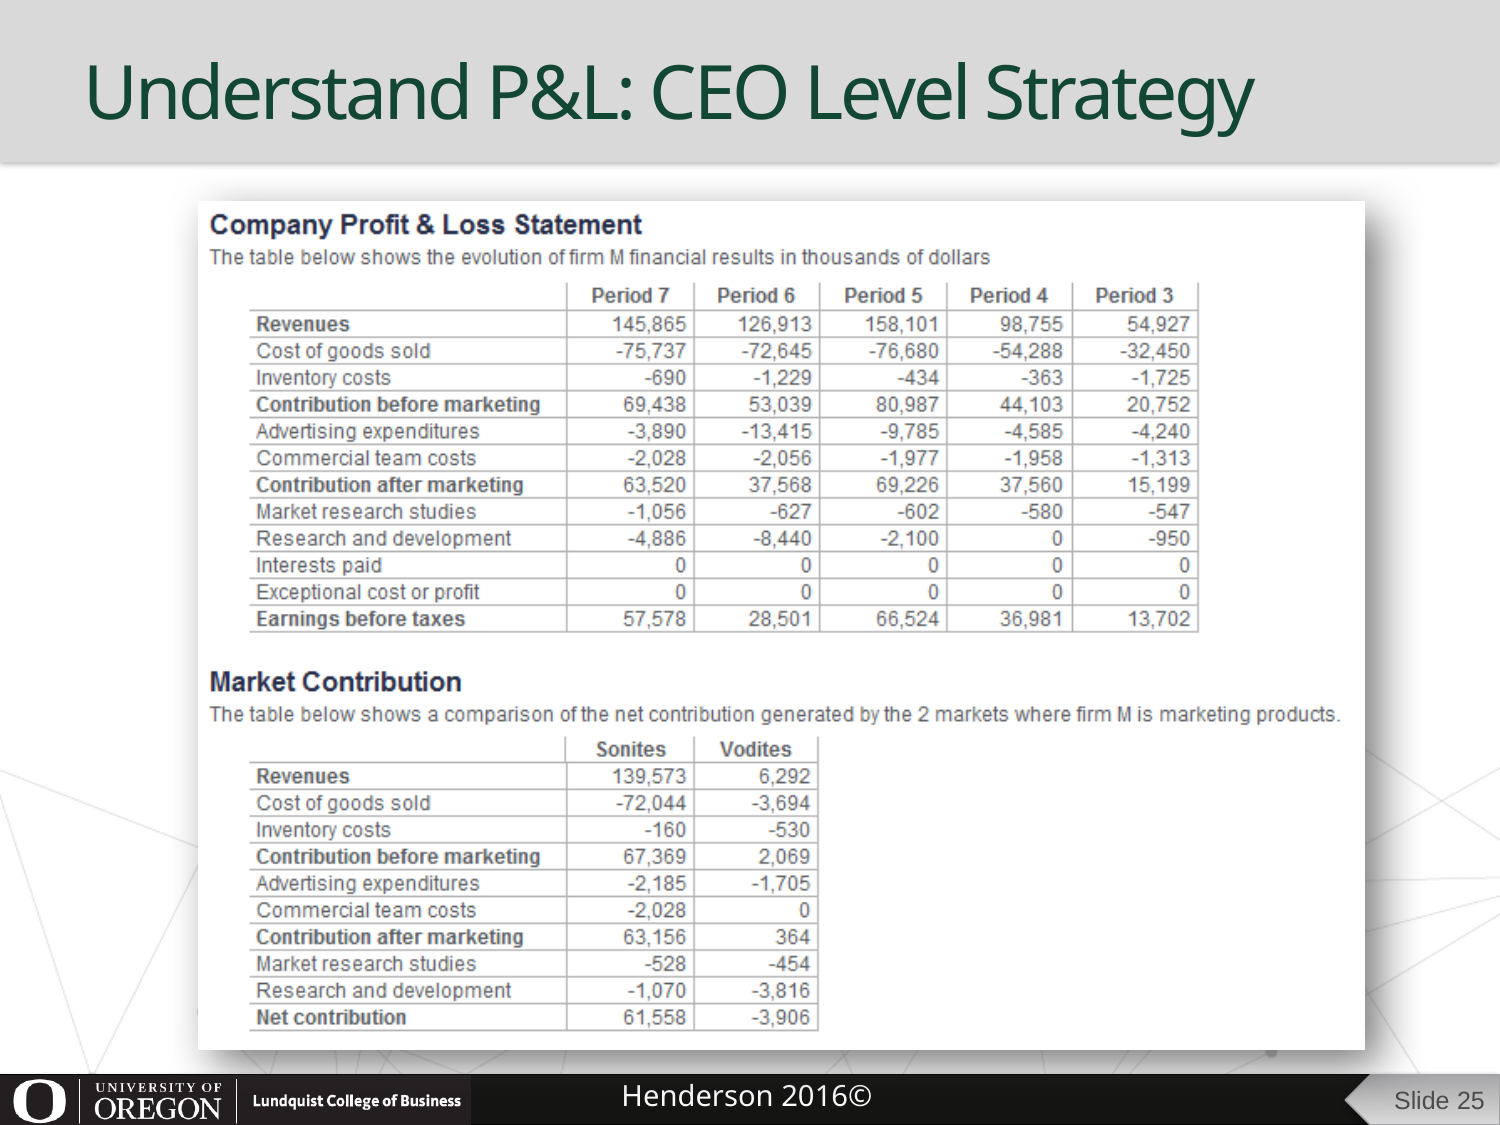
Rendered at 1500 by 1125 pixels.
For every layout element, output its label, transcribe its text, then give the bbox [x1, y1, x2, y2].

picture [198, 201, 1365, 1050]
slide_number Slide 25 [1149, 1074, 1500, 1125]
title Understand P&L: CEO Level Strategy [68, 20, 1419, 159]
footer Henderson 2016© [494, 1098, 1001, 1119]
